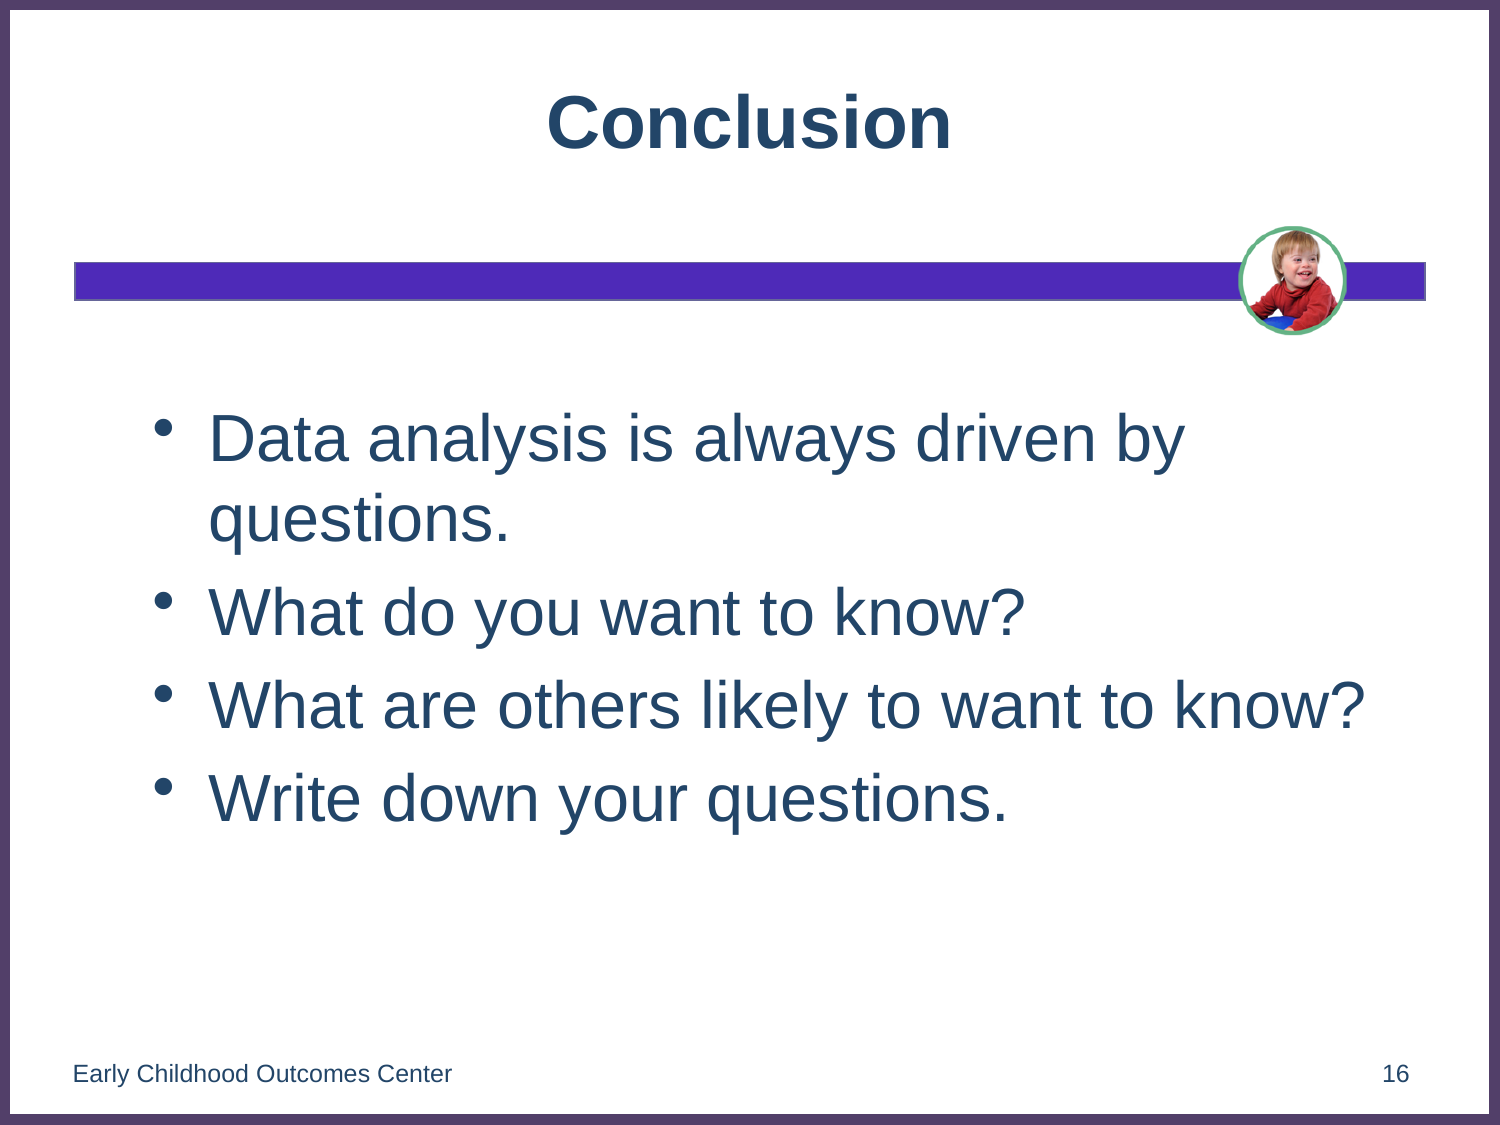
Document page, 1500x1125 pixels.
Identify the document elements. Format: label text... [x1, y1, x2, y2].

title Conclusion [87, 24, 1413, 213]
footer Early Childhood Outcomes Center [25, 1042, 501, 1103]
slide_number 16 [1074, 1042, 1425, 1103]
list Data analysis is always driven by questions. What do you want to know? What are others likely to want to know? Write down your questions. [137, 387, 1413, 1076]
picture [1237, 224, 1350, 336]
